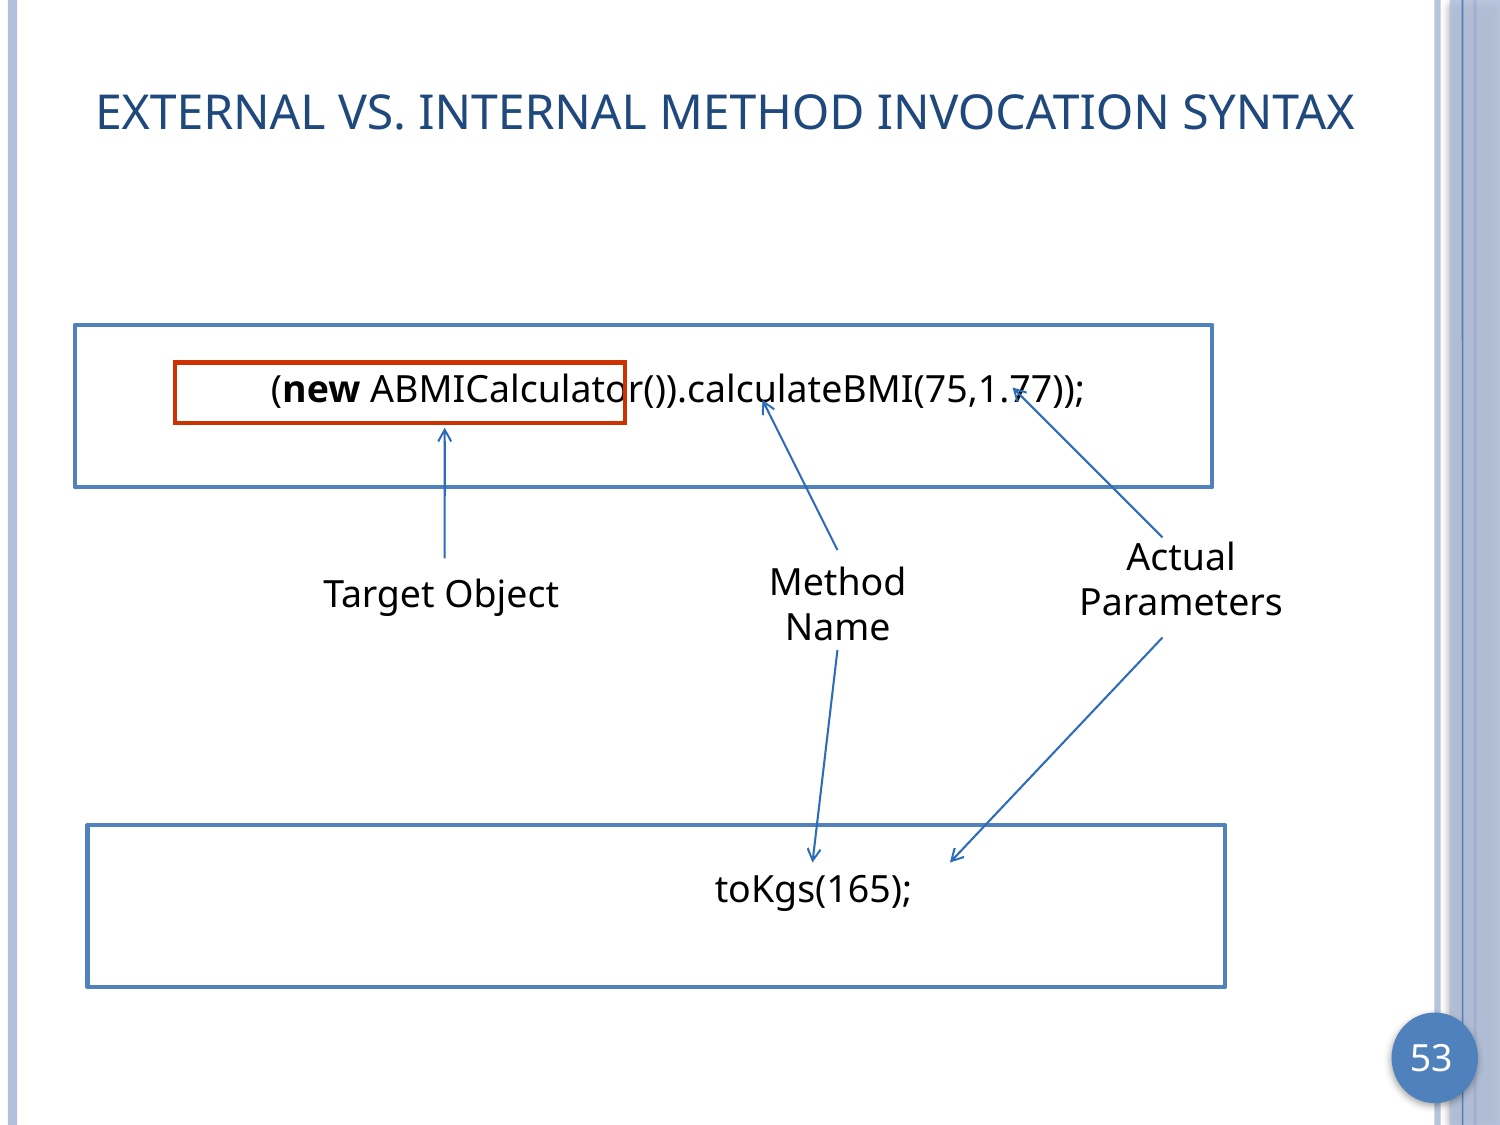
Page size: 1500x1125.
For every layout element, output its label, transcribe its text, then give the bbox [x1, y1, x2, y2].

text_box [73, 323, 1214, 489]
text_box [85, 823, 1227, 989]
text_box toKgs(165); [699, 857, 1043, 918]
title External vs. Internal Method Invocation Syntax [75, 45, 1375, 175]
text_box [761, 399, 839, 551]
text_box [1012, 387, 1164, 539]
text_box [806, 649, 839, 863]
text_box [174, 362, 625, 423]
text_box Target Object [225, 562, 658, 623]
text_box (new ABMICalculator()).calculateBMI(75,1.77)); [256, 357, 1101, 418]
text_box Actual Parameters [1024, 525, 1338, 631]
text_box [437, 427, 452, 559]
text_box [949, 636, 1164, 863]
text_box Method Name [737, 550, 938, 656]
